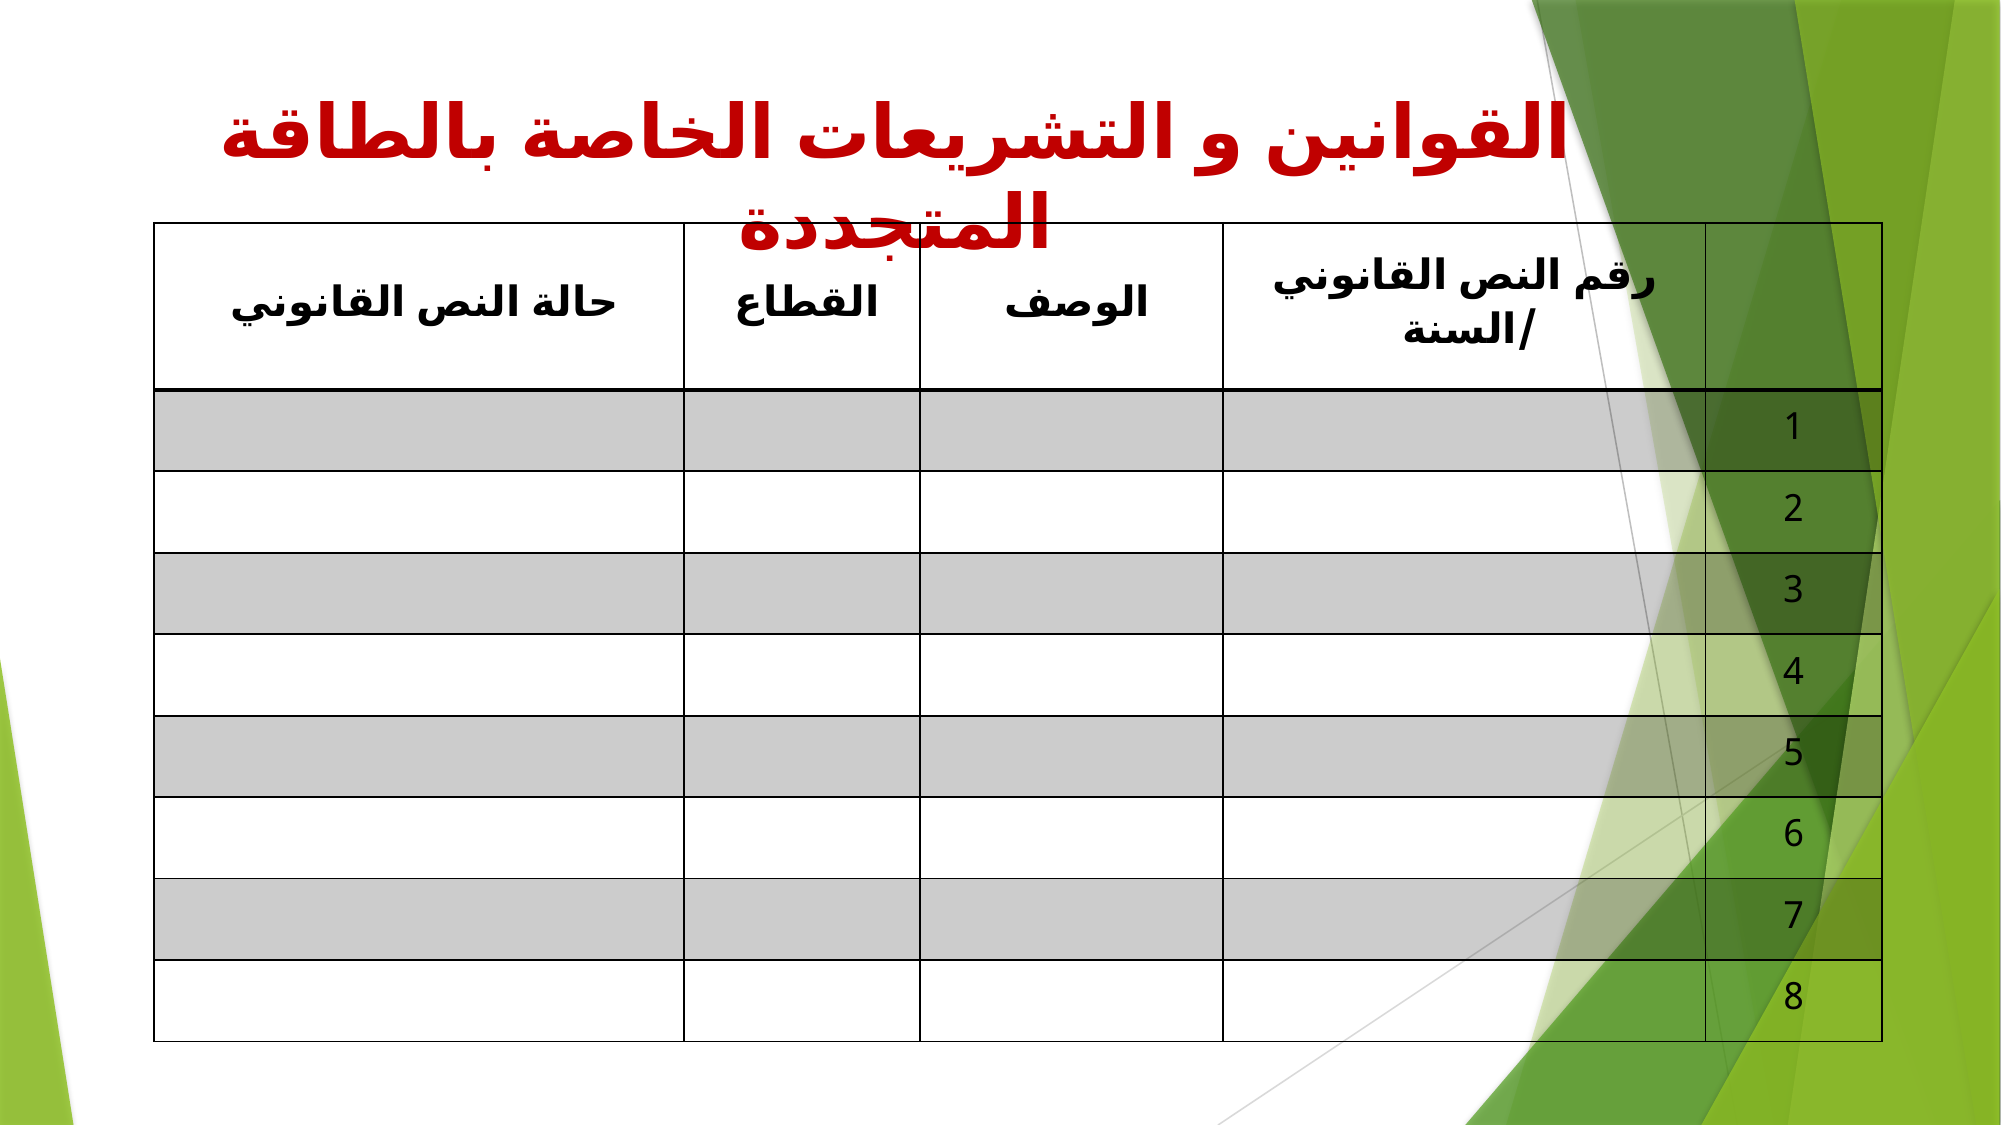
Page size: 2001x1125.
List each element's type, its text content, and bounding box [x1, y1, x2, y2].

table_header الوصف [921, 224, 1222, 388]
table_cell [685, 554, 919, 633]
table_cell [921, 798, 1222, 878]
table_cell [155, 798, 683, 878]
text_box القوانين و التشريعات الخاصة بالطاقة المتجددة [154, 76, 1639, 222]
table_cell [921, 717, 1222, 796]
table_cell [685, 961, 919, 1041]
table_cell [685, 798, 919, 878]
table_header القطاع [685, 224, 919, 388]
table_cell [155, 392, 683, 470]
table_header حالة النص القانوني [155, 224, 683, 388]
table_cell [155, 879, 683, 959]
table_cell [921, 554, 1222, 633]
table_cell 6 [1706, 798, 1881, 878]
table_cell [155, 635, 683, 715]
table_cell 8 [1706, 961, 1881, 1041]
table_cell [685, 635, 919, 715]
table_cell [1224, 879, 1705, 959]
table_cell 4 [1706, 635, 1881, 715]
table_cell 3 [1706, 554, 1881, 633]
table_cell [921, 879, 1222, 959]
table_cell [1224, 798, 1705, 878]
table_cell [155, 472, 683, 552]
table_cell 2 [1706, 472, 1881, 552]
table_cell [921, 961, 1222, 1041]
table_cell [155, 554, 683, 633]
table_cell 1 [1706, 392, 1881, 470]
table_cell [155, 717, 683, 796]
table_cell [685, 392, 919, 470]
table_header [1706, 224, 1881, 388]
table_cell [1224, 961, 1705, 1041]
table_cell [155, 961, 683, 1041]
table_cell [921, 635, 1222, 715]
table_cell 5 [1706, 717, 1881, 796]
table_cell [921, 472, 1222, 552]
table_cell [685, 717, 919, 796]
table_cell [1224, 392, 1705, 470]
table_cell [1224, 717, 1705, 796]
table_cell [685, 879, 919, 959]
table_cell [1224, 472, 1705, 552]
table_header رقم النص القانوني /السنة [1224, 224, 1705, 388]
table_cell [1224, 635, 1705, 715]
table_cell [1224, 554, 1705, 633]
table_cell [921, 392, 1222, 470]
table_cell 7 [1706, 879, 1881, 959]
table_cell [685, 472, 919, 552]
